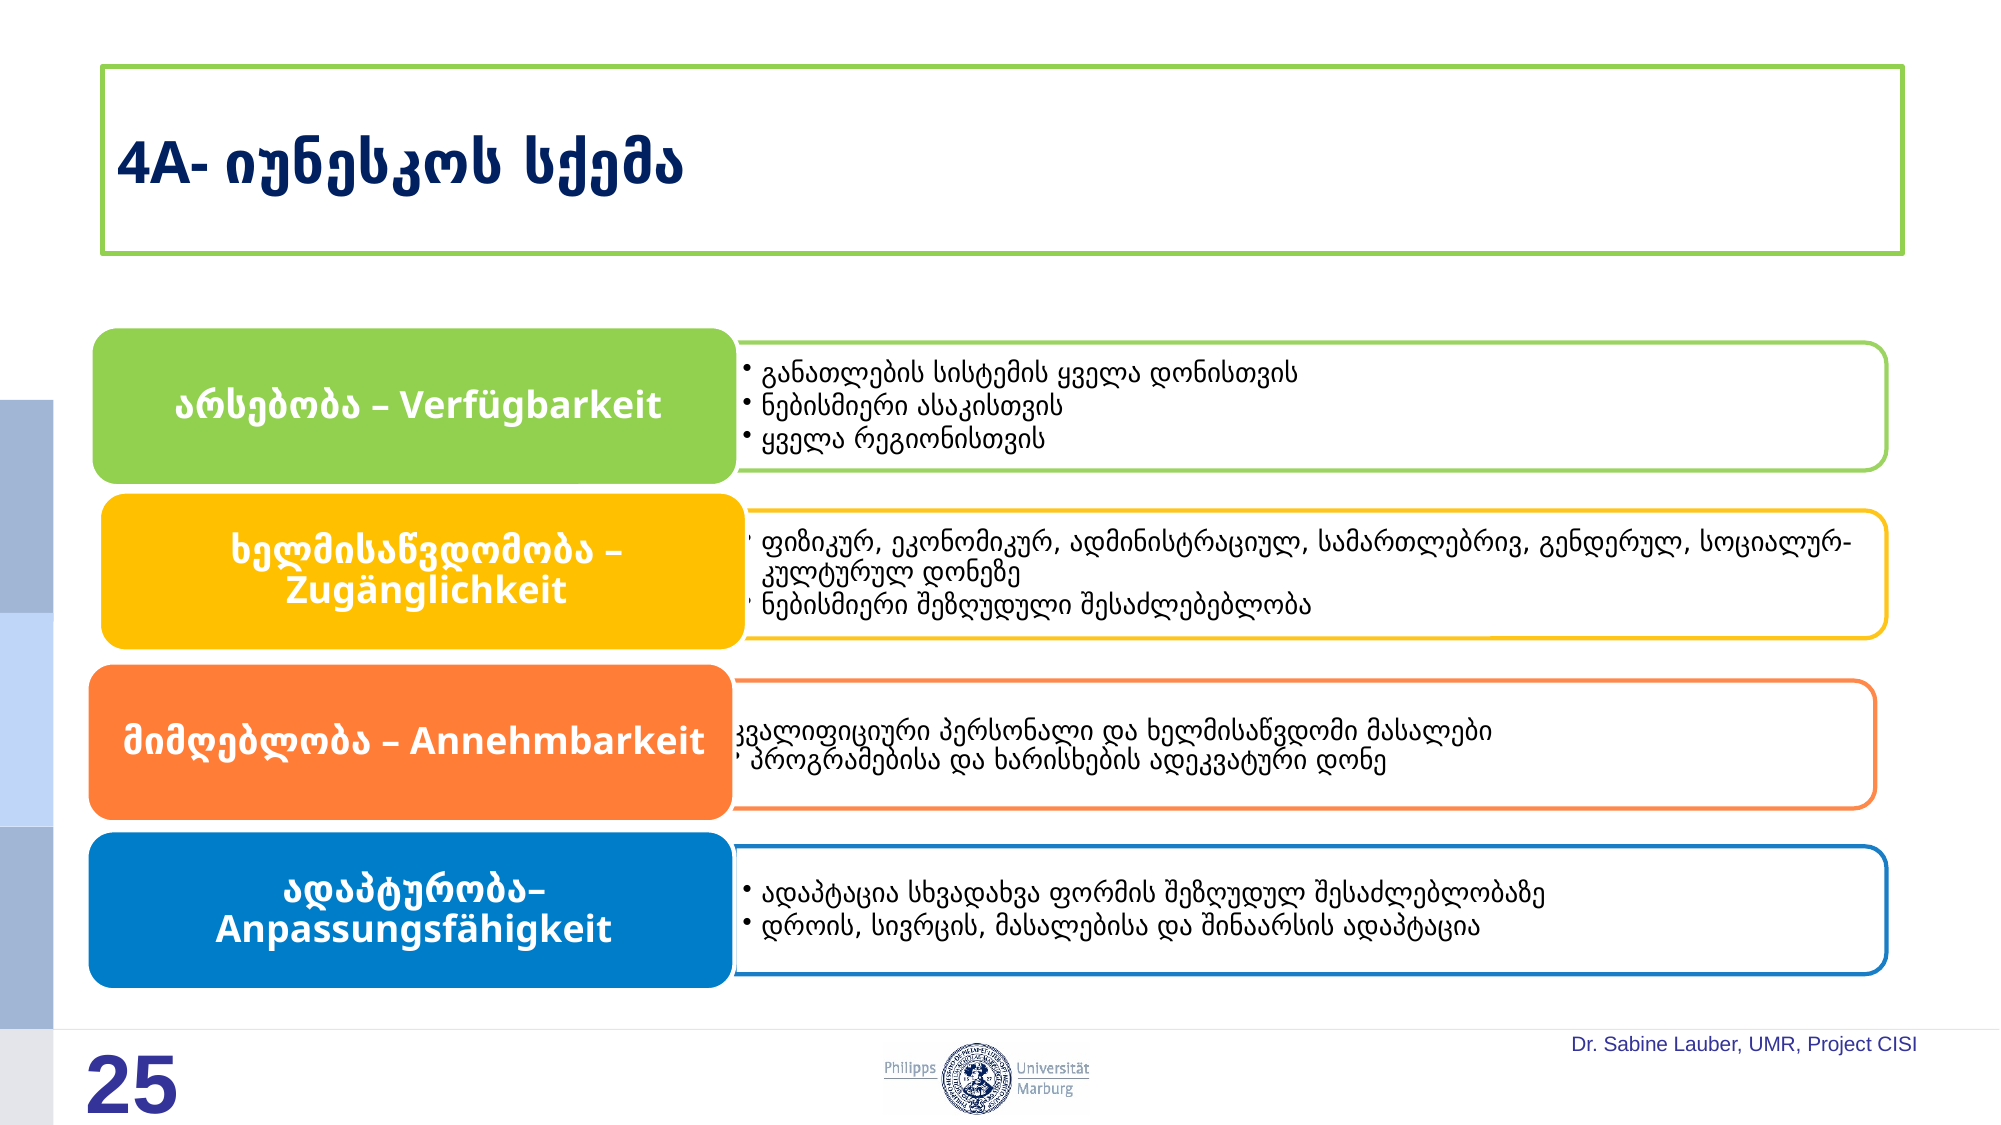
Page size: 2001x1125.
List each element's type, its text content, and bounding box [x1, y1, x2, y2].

picture [883, 1042, 1090, 1115]
footer Dr. Sabine Lauber, UMR, Project CISI [1299, 1022, 1933, 1101]
slide_number 25 [70, 1022, 538, 1101]
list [86, 326, 1887, 991]
title 4A- იუნესკოს სქემა [102, 66, 1903, 254]
